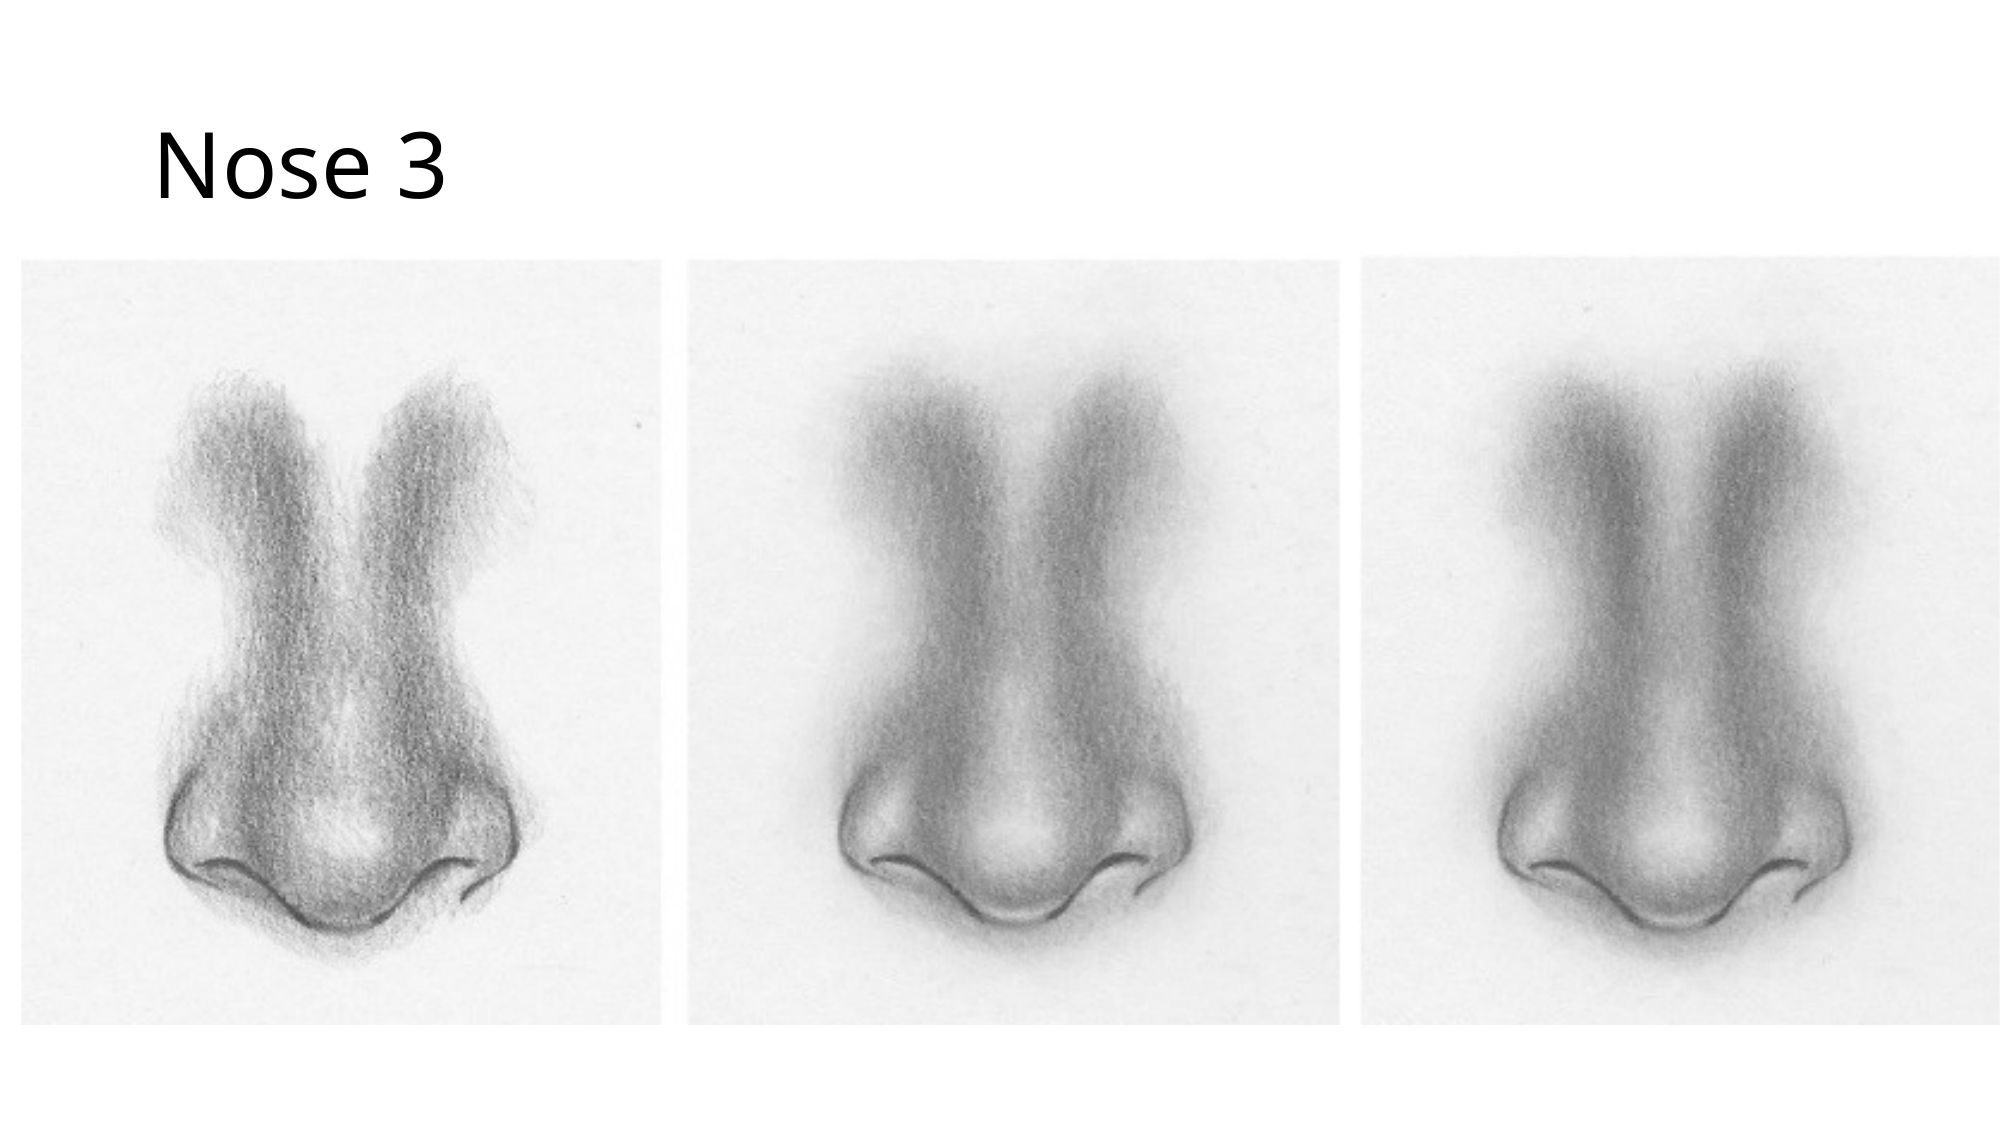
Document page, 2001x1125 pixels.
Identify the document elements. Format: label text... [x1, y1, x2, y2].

picture [21, 251, 2000, 1025]
title Nose 3 [137, 59, 1863, 251]
